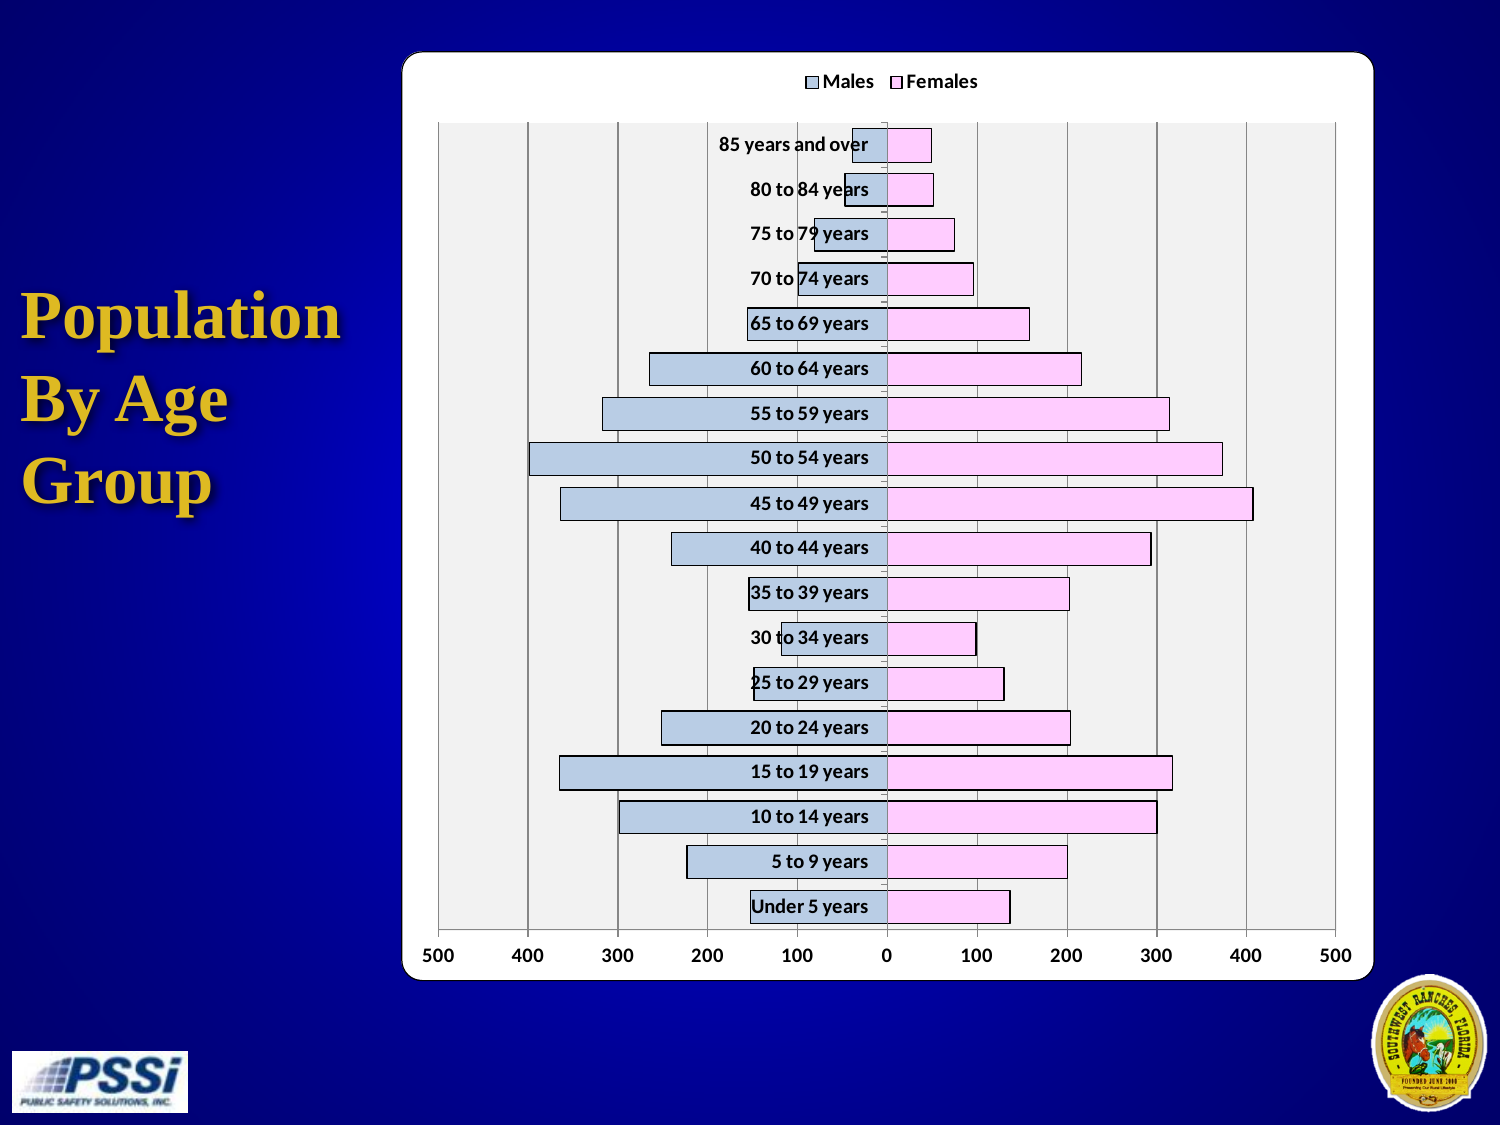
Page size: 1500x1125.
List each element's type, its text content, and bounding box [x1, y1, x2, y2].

picture [0, 0, 1500, 1125]
text_box Population By Age Group [5, 262, 374, 525]
